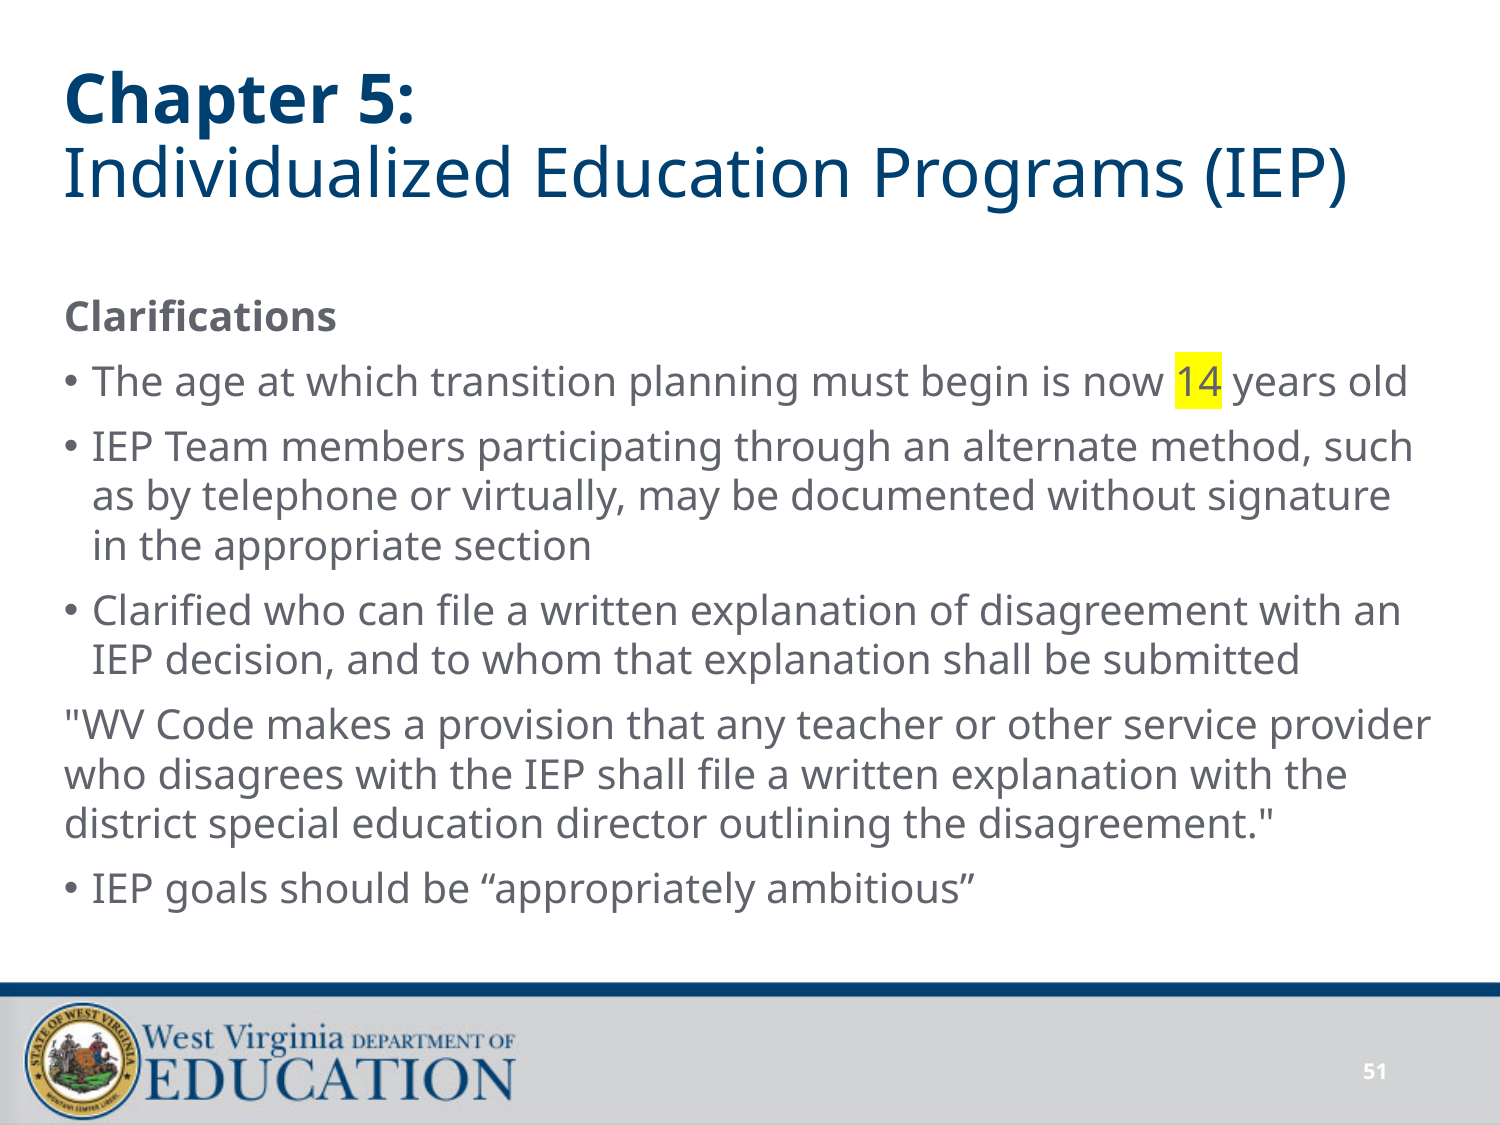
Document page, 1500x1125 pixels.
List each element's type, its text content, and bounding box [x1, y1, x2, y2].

picture [0, 0, 1500, 1125]
slide_number 51 [1303, 1042, 1448, 1103]
list Clarifications The age at which transition planning must begin is now 14 years old IEP Team members participating through an alternate method, such as by telephone or virtually, may be documented without signature in the appropriate section Clarified who can file a written explanation of disagreement with an IEP decision, and to whom that explanation shall be submitted "WV Code makes a provision that any teacher or other service provider who disagrees with the IEP shall file a written explanation with the district special education director outlining the disagreement." IEP goals should be “appropriately ambitious” [49, 282, 1448, 964]
title Chapter 5: Individualized Education Programs (IEP) [49, 23, 1448, 254]
